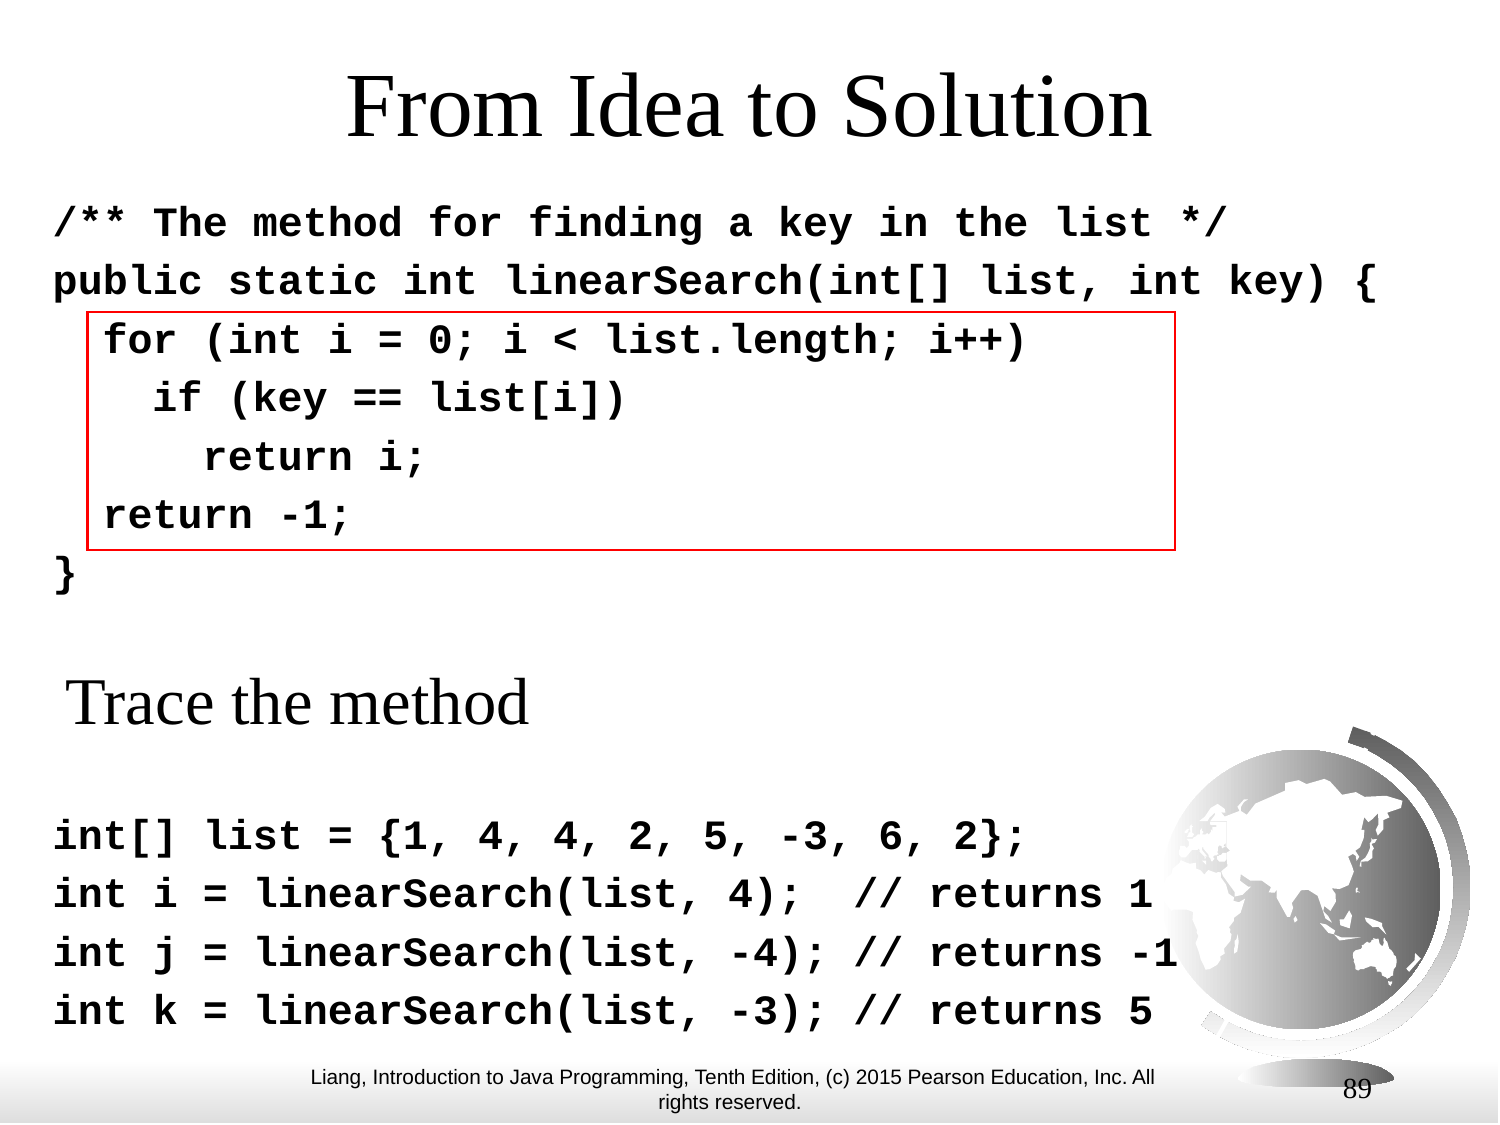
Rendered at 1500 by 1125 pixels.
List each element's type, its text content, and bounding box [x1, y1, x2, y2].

text_box Trace the method [49, 650, 1413, 750]
slide_number 89 [1074, 1063, 1388, 1125]
text_box [87, 312, 1175, 550]
title From Idea to Solution [112, 50, 1388, 150]
list /** The method for finding a key in the list */ public static int linearSearch(int[] list, int key) { for (int i = 0; i < list.length; i++) if (key == list[i]) return i; return -1; } [37, 187, 1438, 613]
text_box int[] list = {1, 4, 4, 2, 5, -3, 6, 2}; int i = linearSearch(list, 4); // returns 1 int j = linearSearch(list, -4); // returns -1 int k = linearSearch(list, -3); // returns 5 [37, 800, 1438, 1063]
